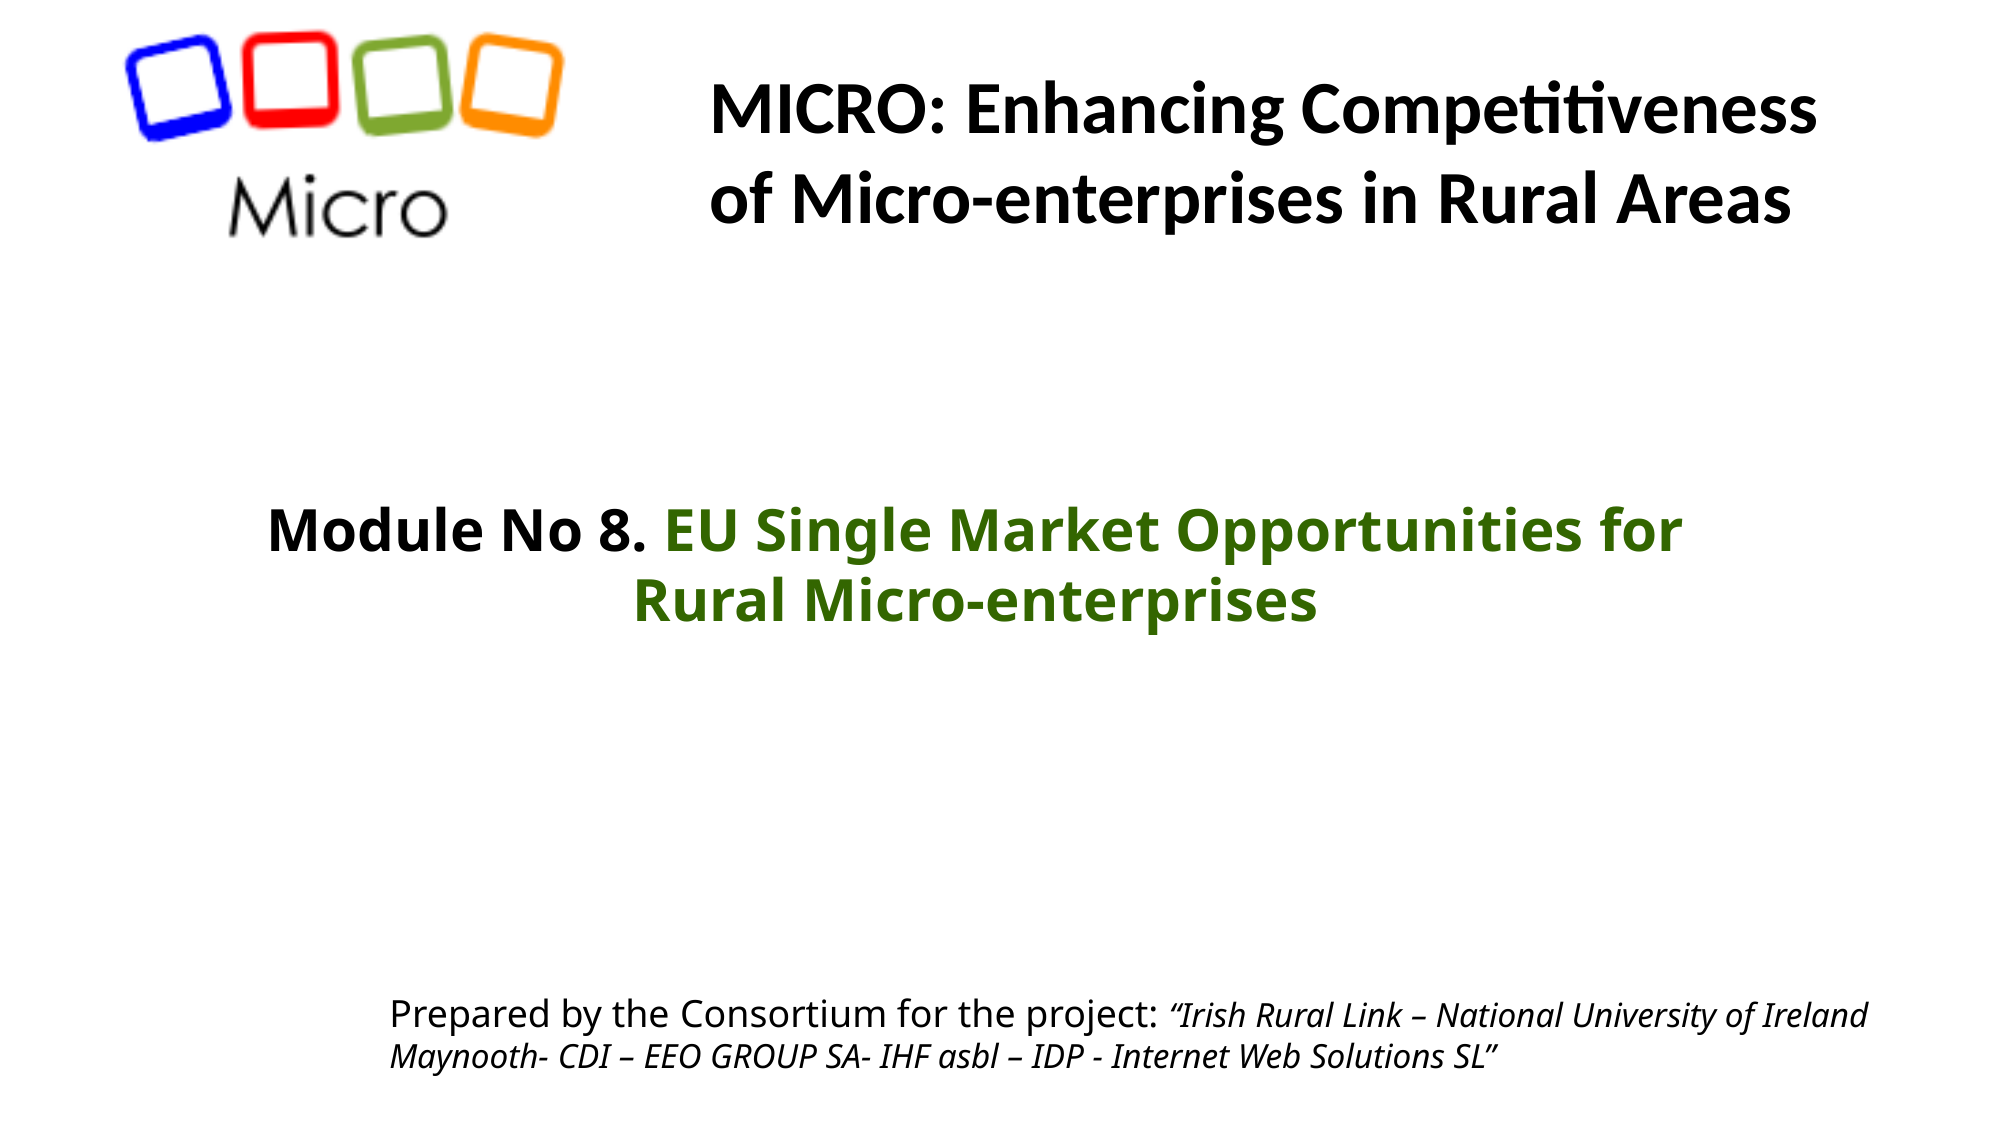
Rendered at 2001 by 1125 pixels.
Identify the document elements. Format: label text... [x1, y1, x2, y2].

picture [0, 0, 675, 271]
text_box MICRO: Enhancing Competitiveness of Micro-enterprises in Rural Areas [694, 51, 1888, 291]
text_box Prepared by the Consortium for the project: “Irish Rural Link – National University of Ireland Maynooth- CDI – EEO GROUP SA- IHF asbl – IDP - Internet Web Solutions SL” [374, 982, 1976, 1083]
title Module No 8. EU Single Market Opportunities for Rural Micro-enterprises [225, 405, 1726, 641]
